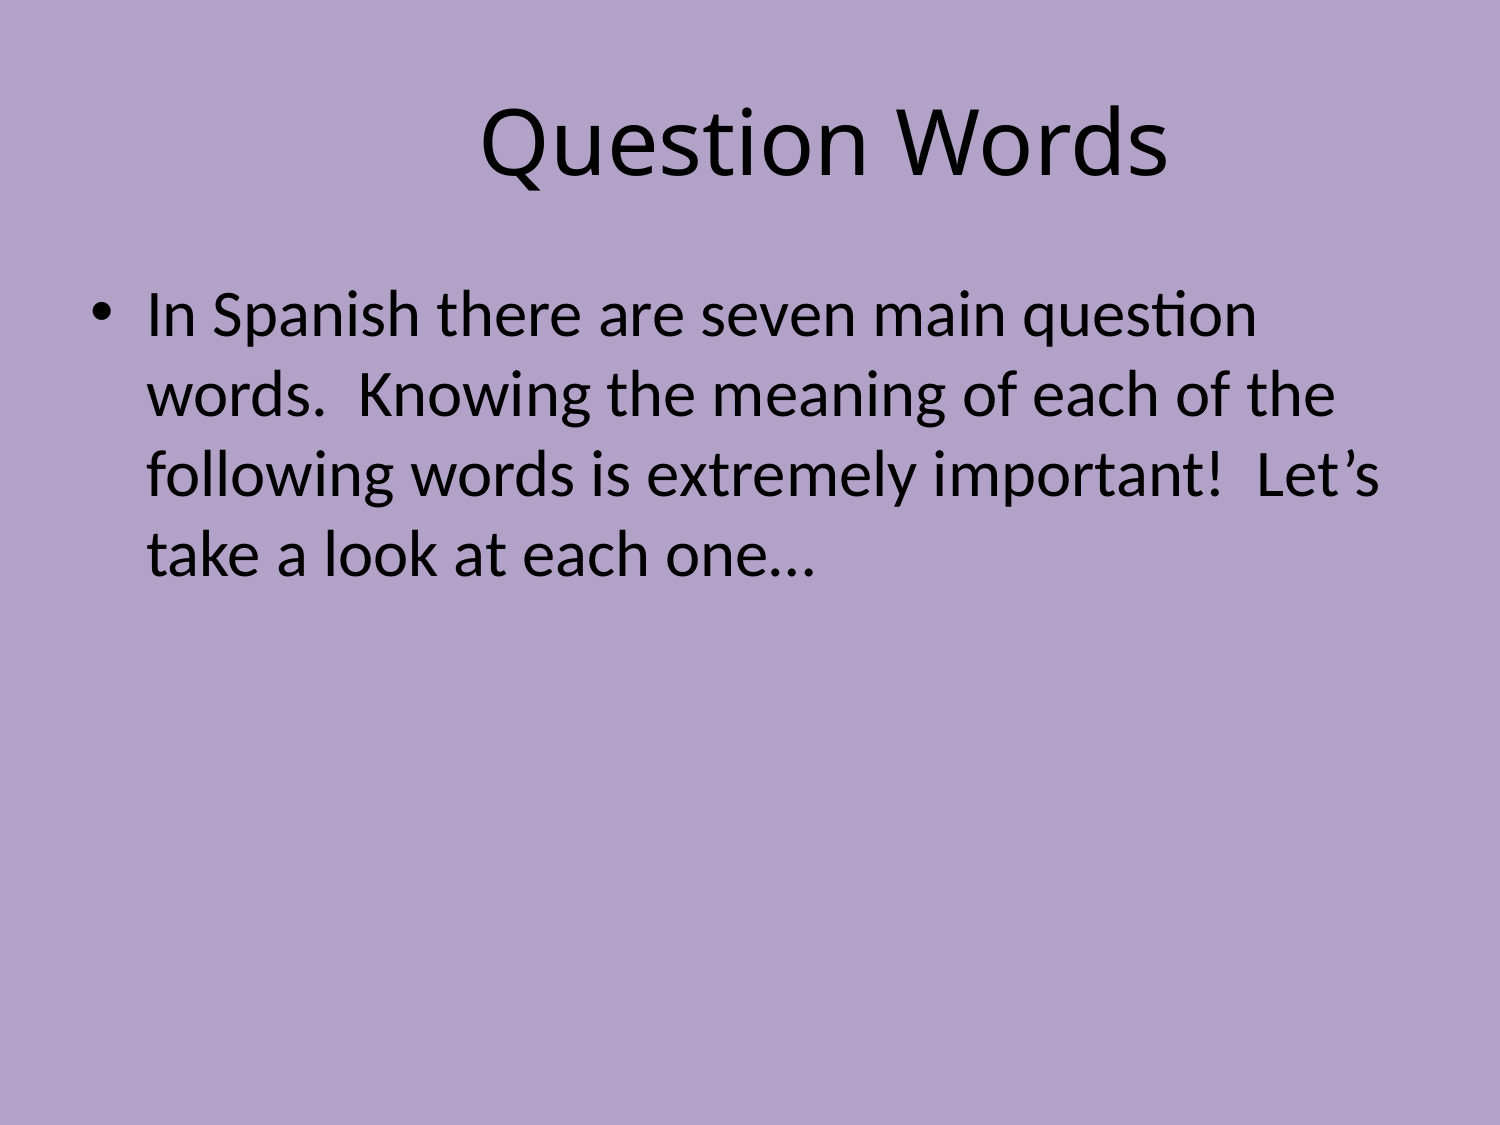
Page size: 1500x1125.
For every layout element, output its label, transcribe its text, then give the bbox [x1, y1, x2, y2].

title Question Words [75, 45, 1425, 233]
list In Spanish there are seven main question words. Knowing the meaning of each of the following words is extremely important! Let’s take a look at each one… [75, 262, 1425, 1005]
